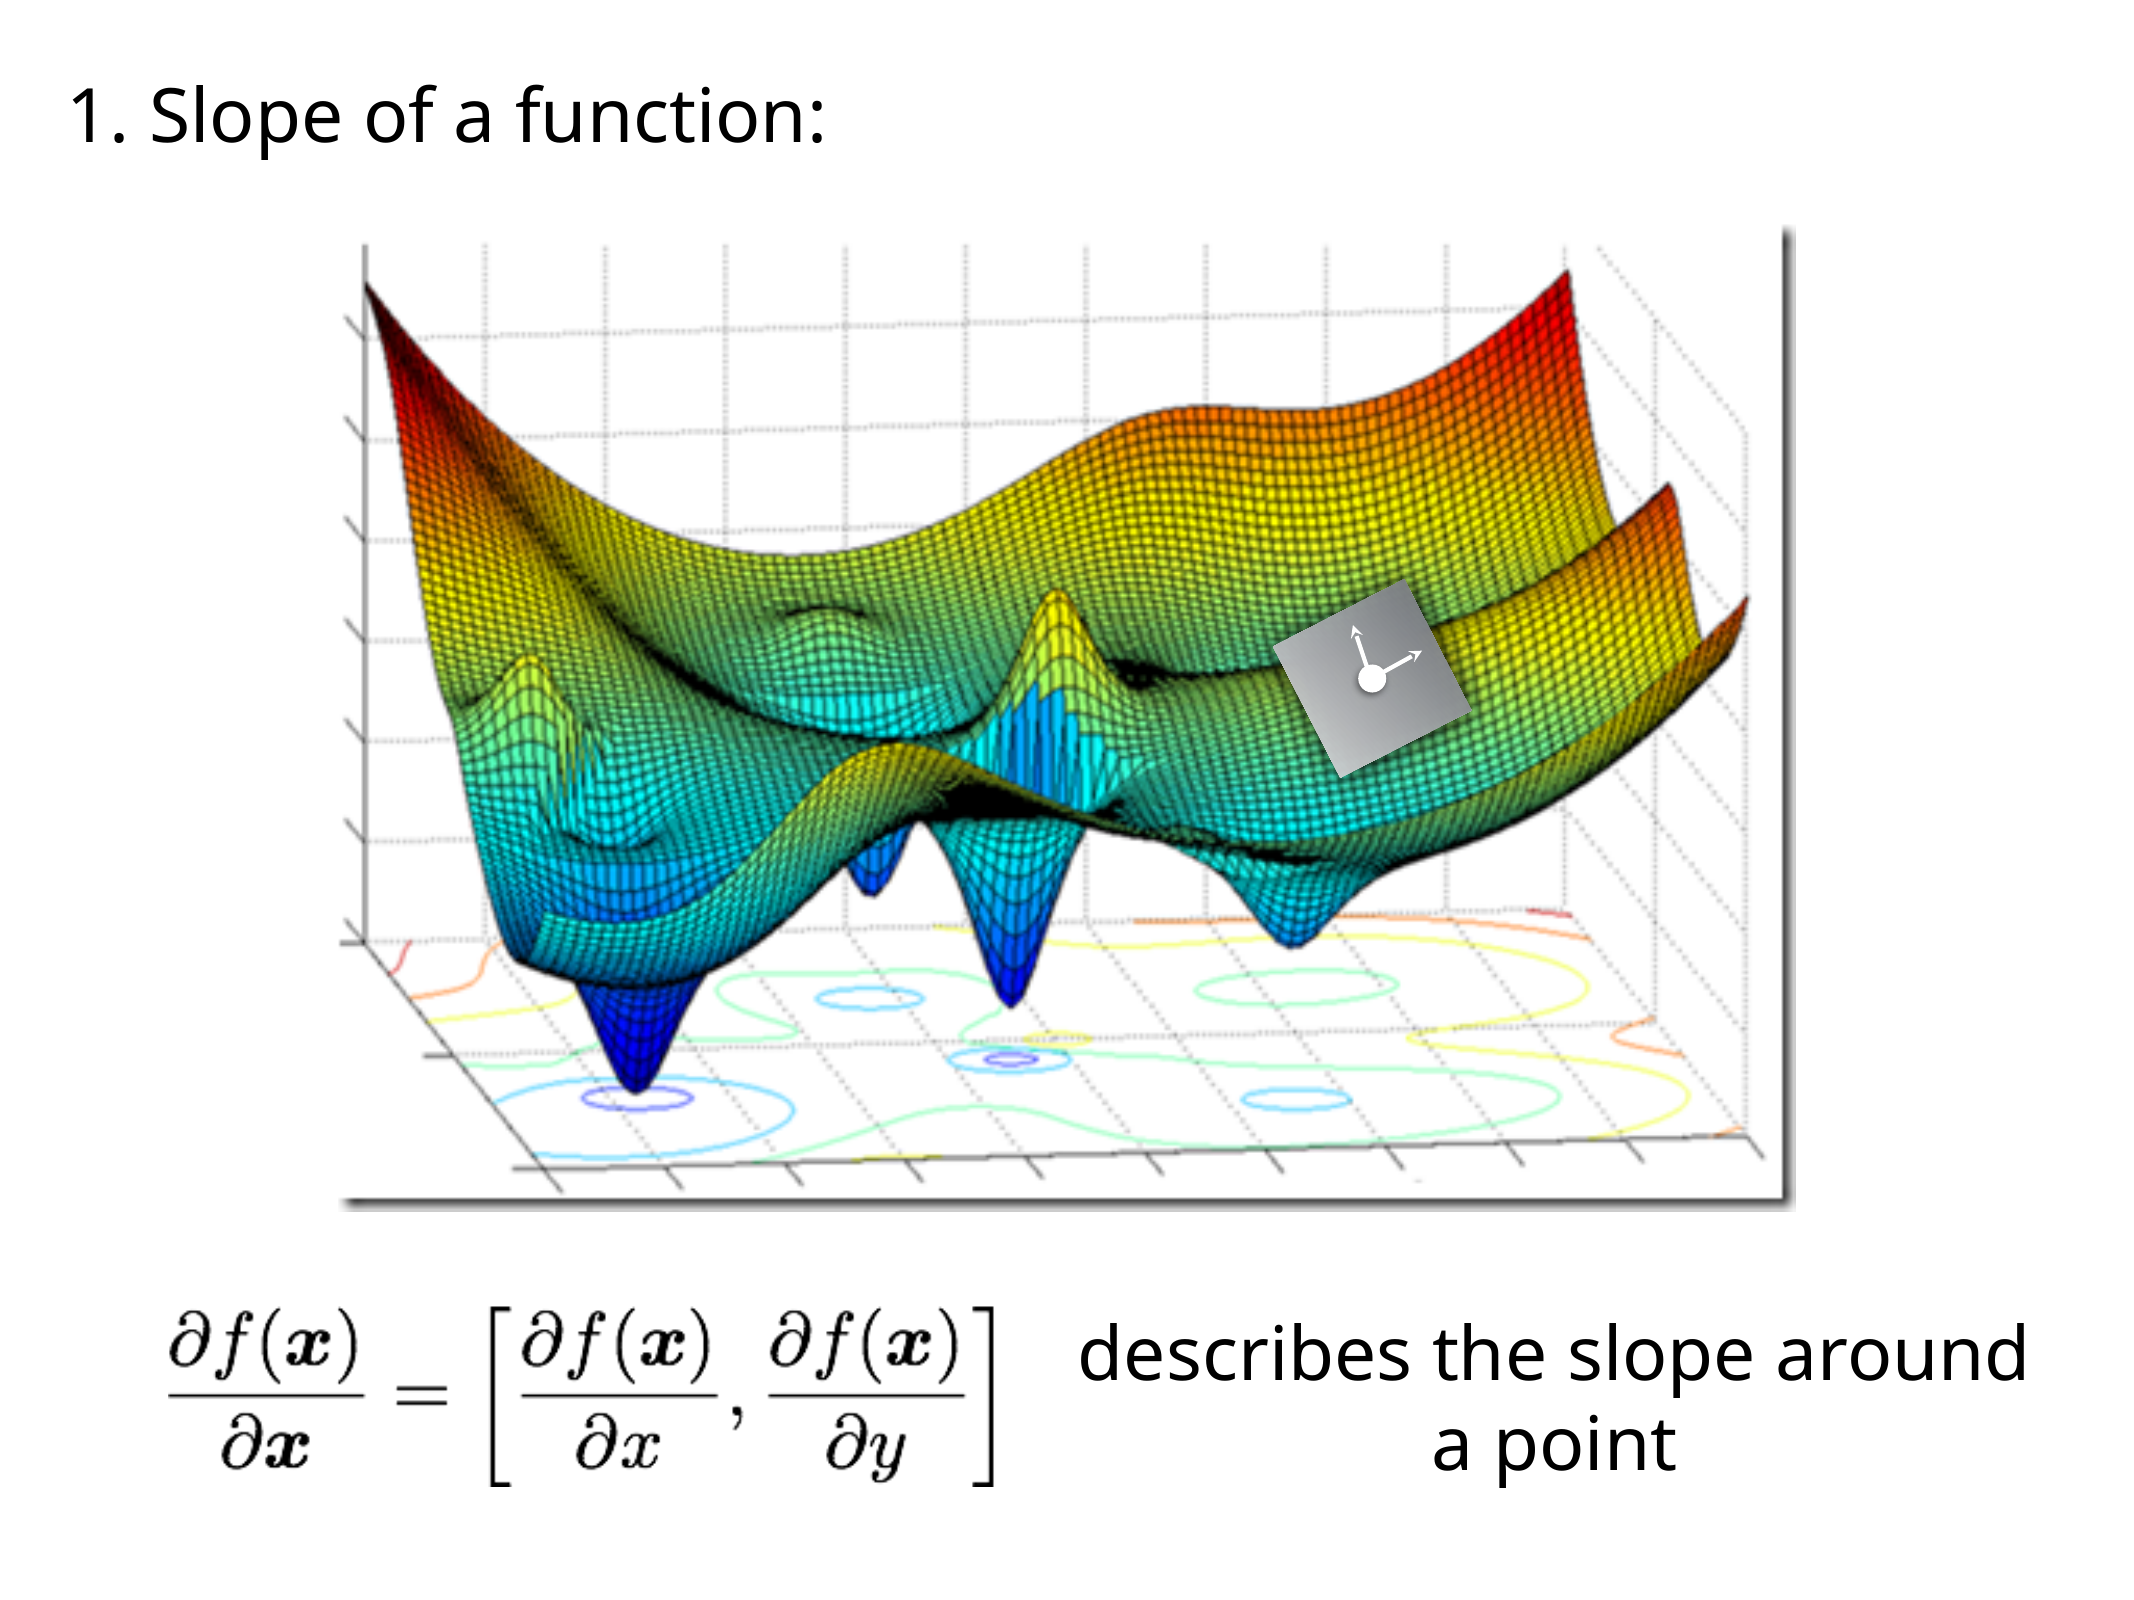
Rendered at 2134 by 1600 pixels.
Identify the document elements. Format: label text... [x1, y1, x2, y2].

text_box 1. Slope of a function: [58, 59, 837, 167]
picture [338, 224, 1796, 1213]
picture [167, 1304, 996, 1487]
text_box describes the slope around a point [1064, 1297, 2046, 1495]
